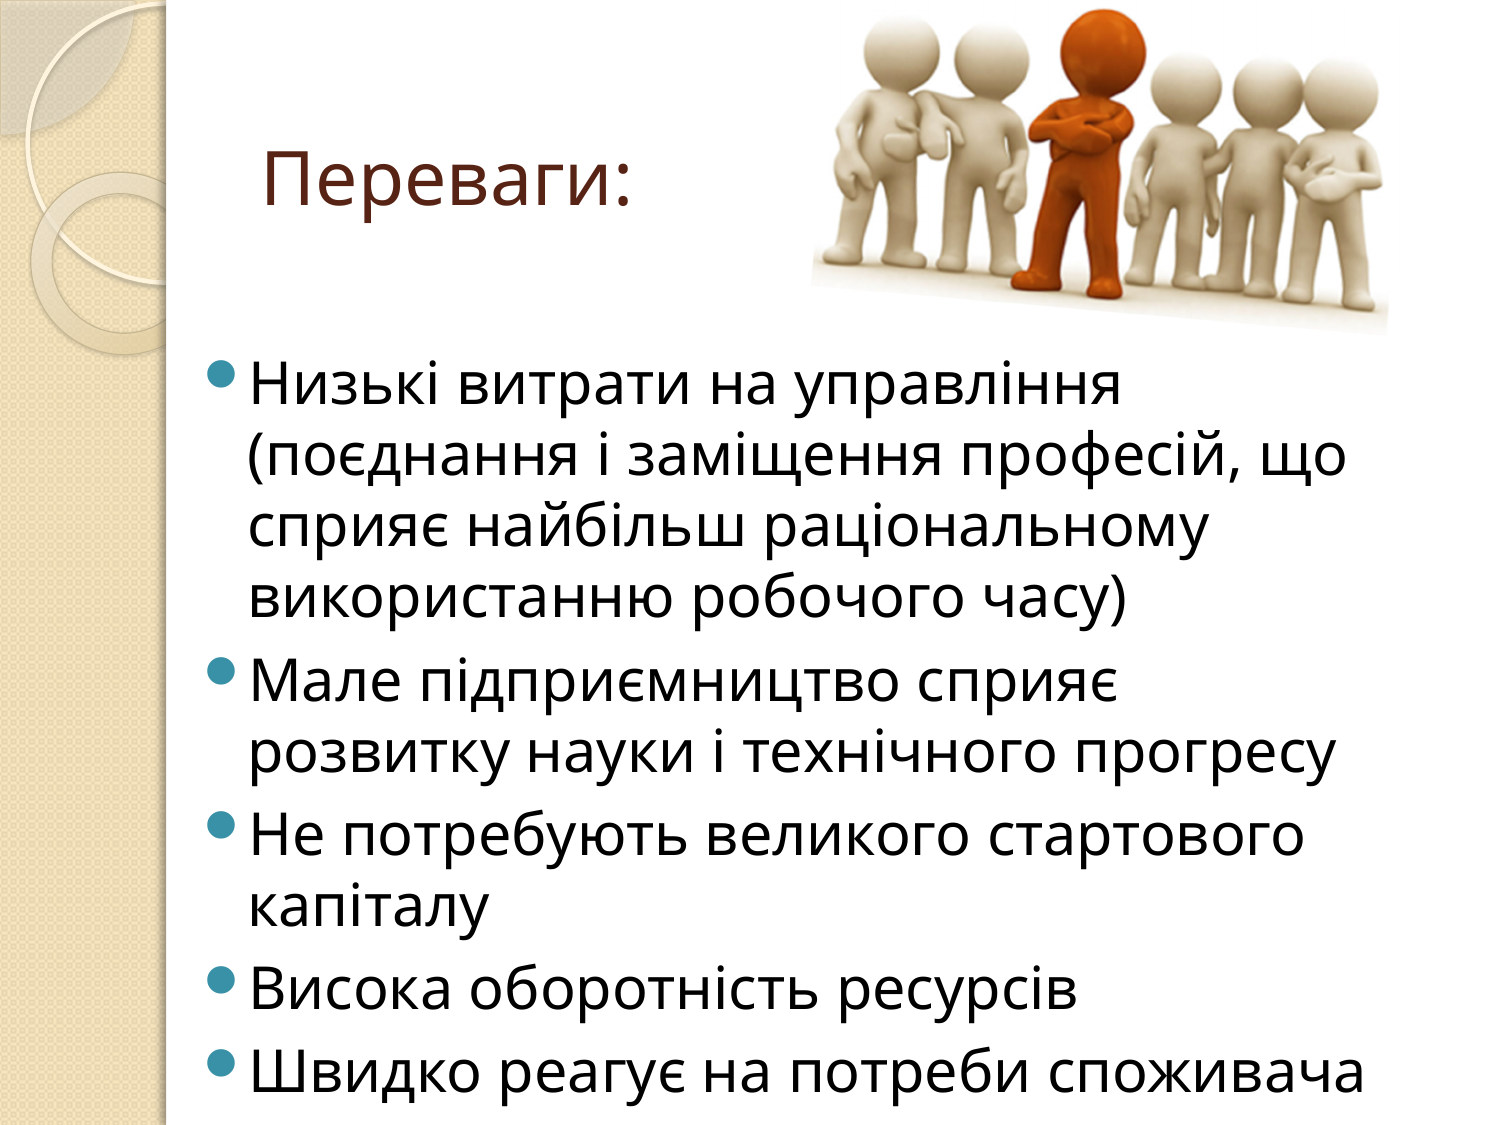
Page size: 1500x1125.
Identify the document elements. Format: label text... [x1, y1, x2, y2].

picture [809, 0, 1420, 338]
list Низькі витрати на управління (поєднання і заміщення професій, що сприяє найбільш раціональному використанню робочого часу) Мале підприємництво сприяє розвитку науки і технічного прогресу Не потребують великого стартового капіталу Висока оборотність ресурсів Швидко реагує на потреби споживача [175, 337, 1406, 1125]
title Переваги: [246, 82, 656, 270]
